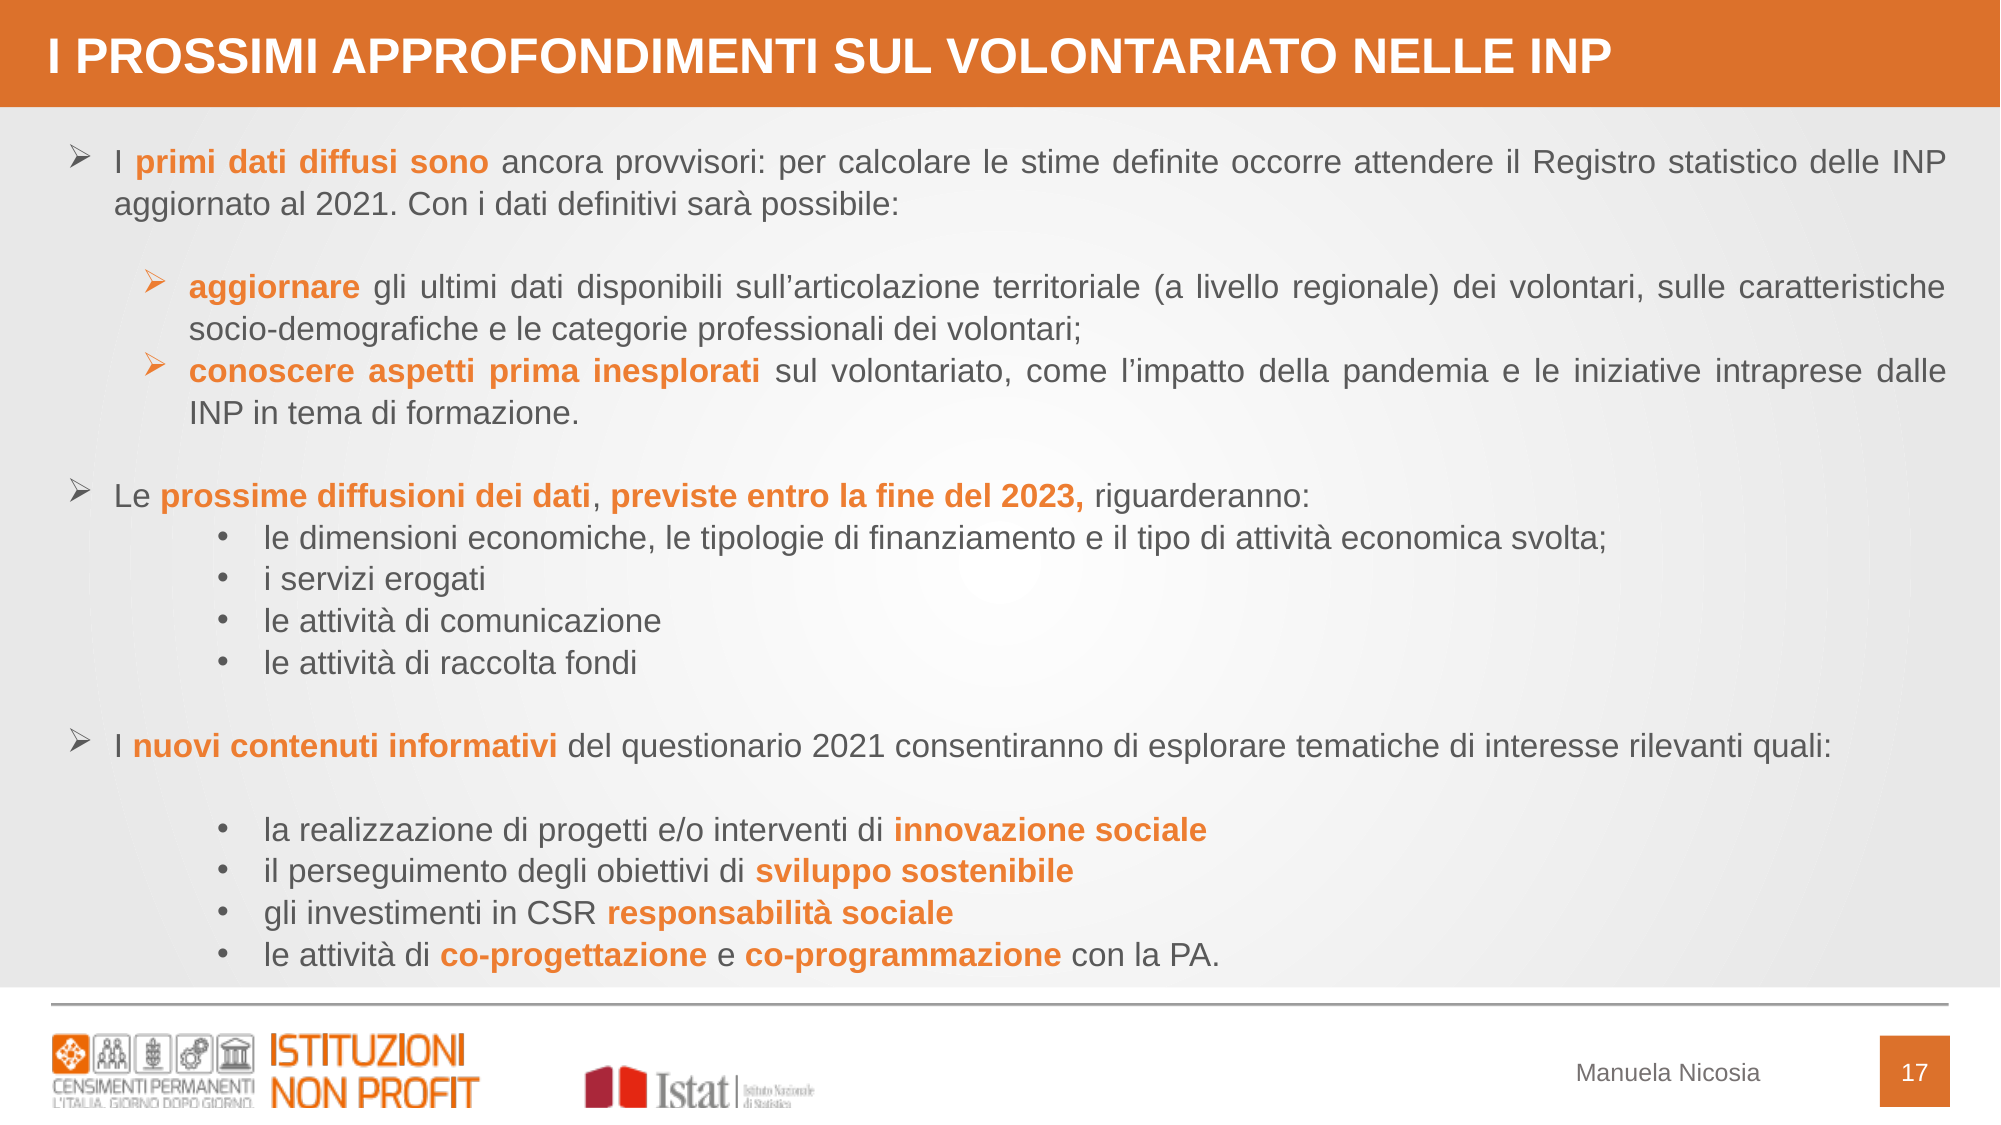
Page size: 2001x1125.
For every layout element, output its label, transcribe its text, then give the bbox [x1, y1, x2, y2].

text_box I PROSSIMI APPROFONDIMENTI SUL VOLONTARIATO NELLE INP [0, 0, 2000, 108]
text_box Manuela Nicosia [1561, 1048, 1851, 1094]
text_box I primi dati diffusi sono ancora provvisori: per calcolare le stime definite occorre attendere il Registro statistico delle INP aggiornato al 2021. Con i dati definitivi sarà possibile: aggiornare gli ultimi dati disponibili sull’articolazione territoriale (a livello regionale) dei volontari, sulle caratteristiche socio-demografiche e le categorie professionali dei volontari; conoscere aspetti prima inesplorati sul volontariato, come l’impatto della pandemia e le iniziative intraprese dalle INP in tema di formazione. Le prossime diffusioni dei dati, previste entro la fine del 2023, riguarderanno: le dimensioni economiche, le tipologie di finanziamento e il tipo di attività economica svolta; i servizi erogati le attività di comunicazione le attività di raccolta fondi I nuovi contenuti informativi del questionario 2021 consentiranno di esplorare tematiche di interesse rilevanti quali: la realizzazione di progetti e/o interventi di innovazione sociale il perseguimento degli obiettivi di sviluppo sostenibile gli investimenti in CSR responsabilità sociale le attività di co-progettazione e co-programmazione con la PA. [52, 131, 1964, 981]
